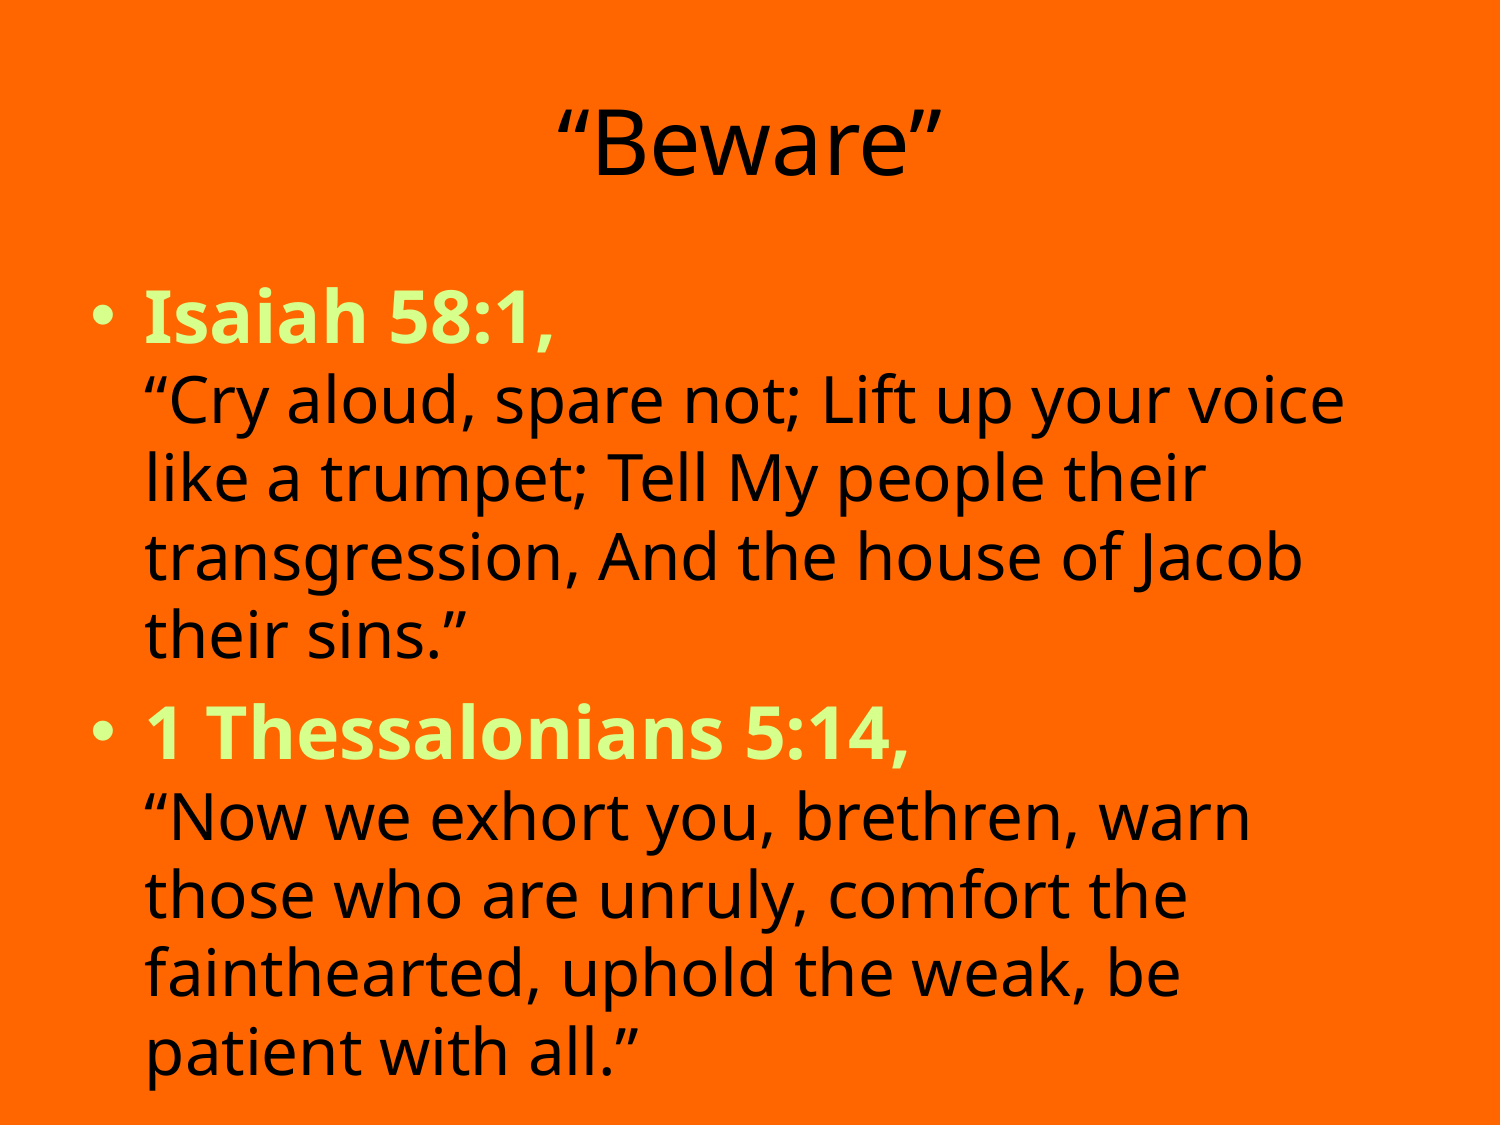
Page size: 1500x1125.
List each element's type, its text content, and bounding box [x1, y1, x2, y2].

title “Beware” [75, 45, 1425, 233]
list Isaiah 58:1, “Cry aloud, spare not; Lift up your voice like a trumpet; Tell My people their transgression, And the house of Jacob their sins.” 1 Thessalonians 5:14, “Now we exhort you, brethren, warn those who are unruly, comfort the fainthearted, uphold the weak, be patient with all.” [75, 262, 1425, 1100]
